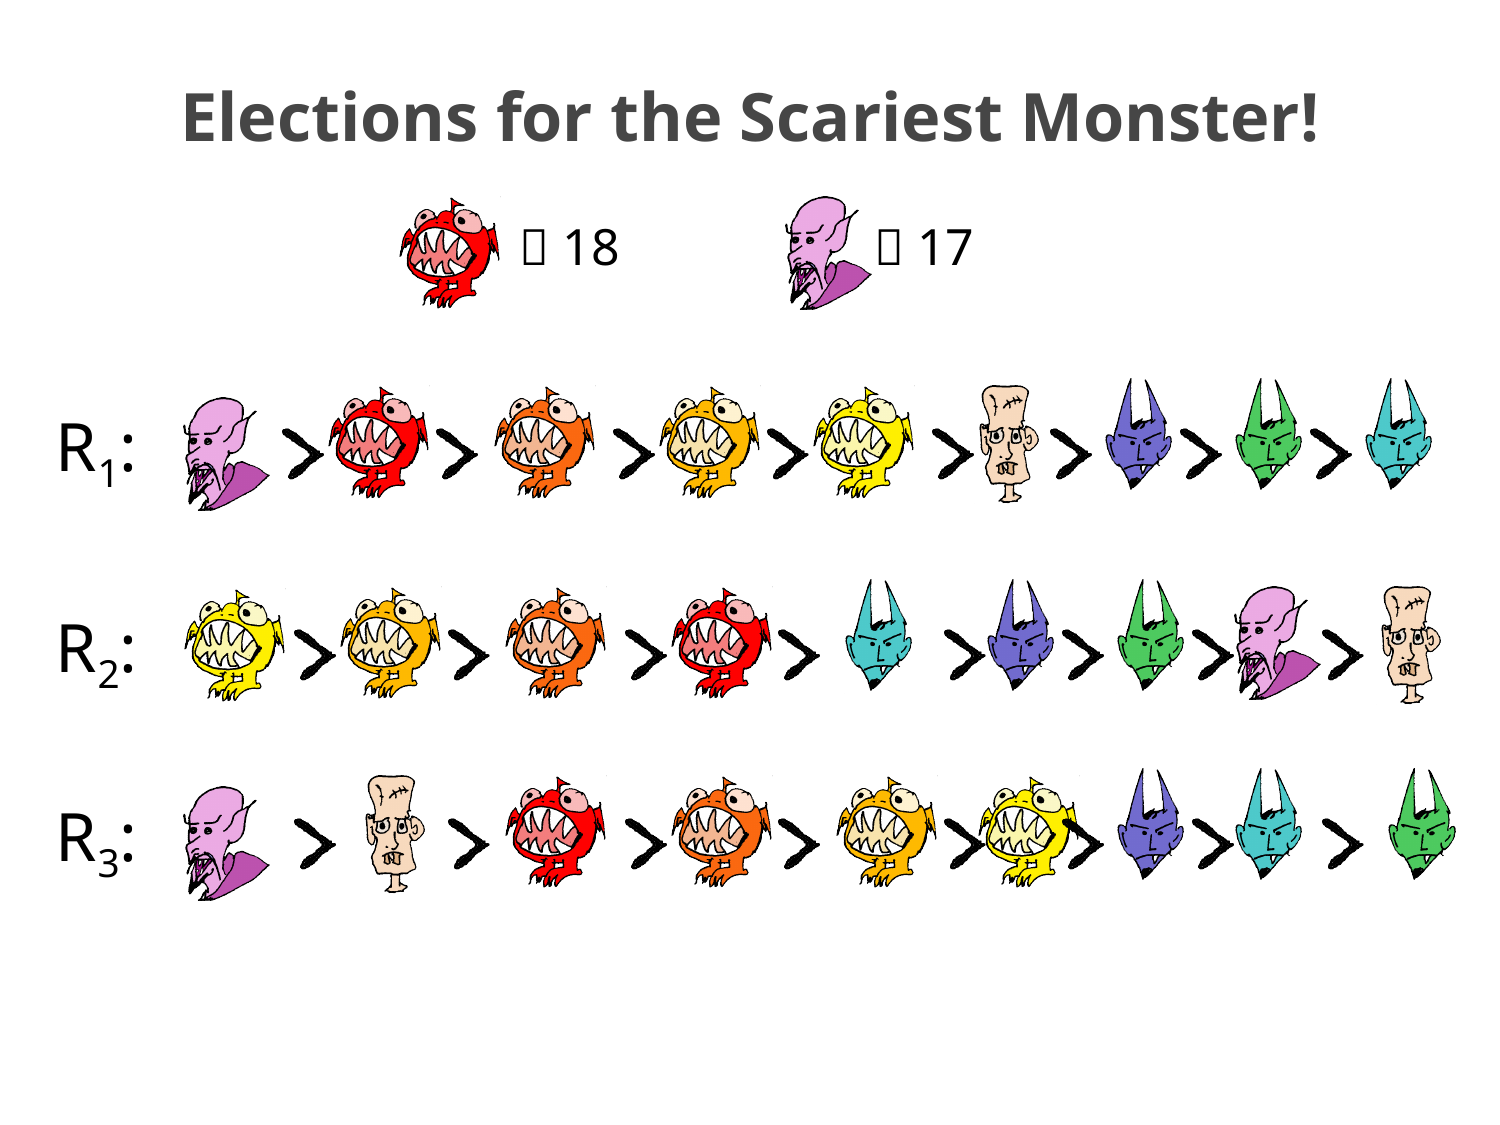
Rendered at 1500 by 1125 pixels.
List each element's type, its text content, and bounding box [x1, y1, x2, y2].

picture [395, 196, 501, 311]
picture [182, 373, 1435, 511]
text_box  17 [877, 208, 989, 283]
picture [277, 798, 358, 886]
picture [180, 585, 842, 703]
text_box R3: [41, 786, 182, 893]
picture [359, 774, 425, 894]
picture [430, 763, 1386, 890]
picture [1387, 763, 1459, 883]
text_box  18 [506, 208, 635, 283]
text_box R2: [41, 597, 174, 704]
text_box R1: [41, 397, 182, 503]
picture [844, 574, 916, 694]
picture [926, 574, 1441, 705]
title Elections for the Scariest Monster! [75, 45, 1425, 185]
picture [785, 195, 872, 310]
picture [182, 786, 270, 901]
